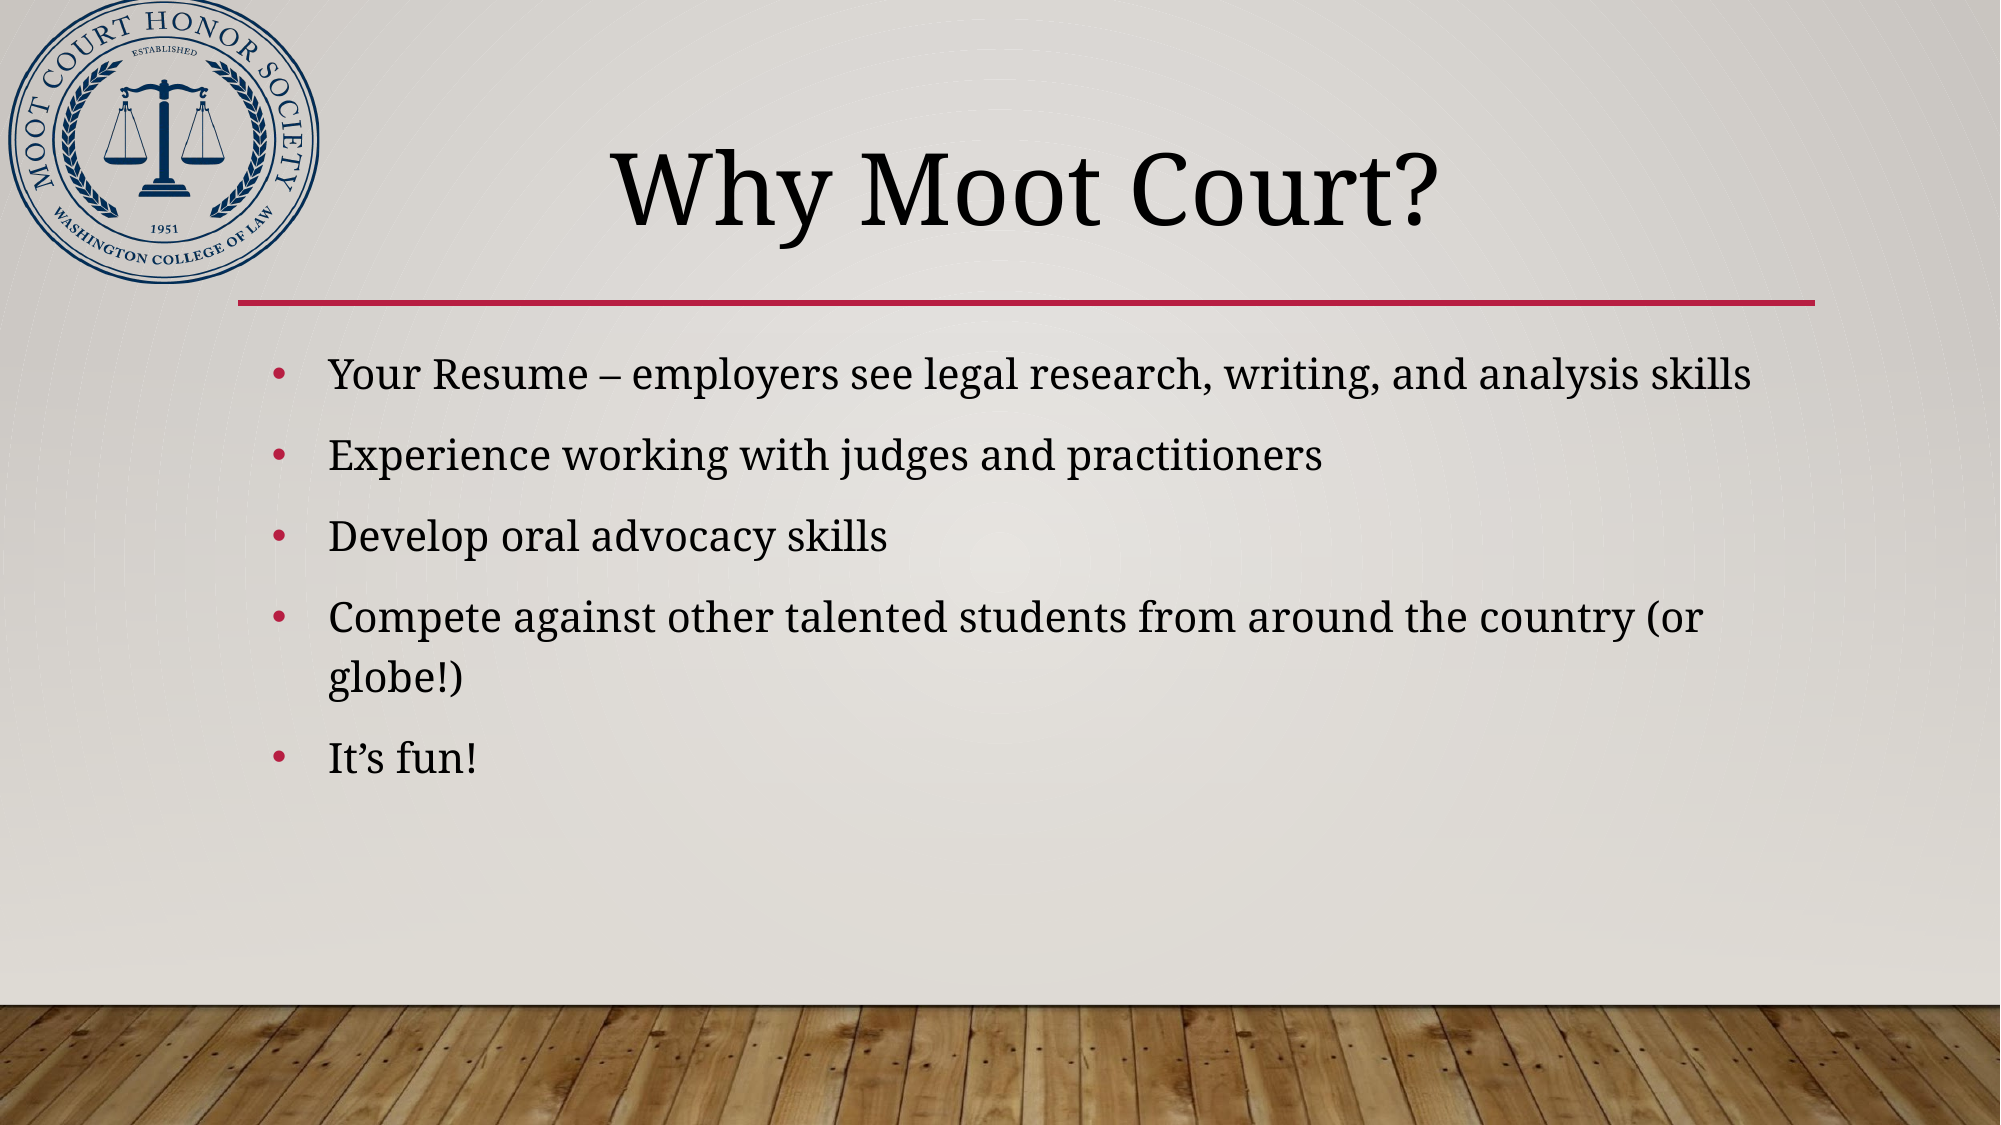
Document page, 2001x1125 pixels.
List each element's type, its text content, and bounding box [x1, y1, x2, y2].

list Your Resume – employers see legal research, writing, and analysis skills Experience working with judges and practitioners Develop oral advocacy skills Compete against other talented students from around the country (or globe!) It’s fun! [238, 330, 1814, 897]
text_box [0, 0, 320, 284]
picture [0, 1005, 2000, 1125]
title Why Moot Court? [238, 131, 1814, 305]
